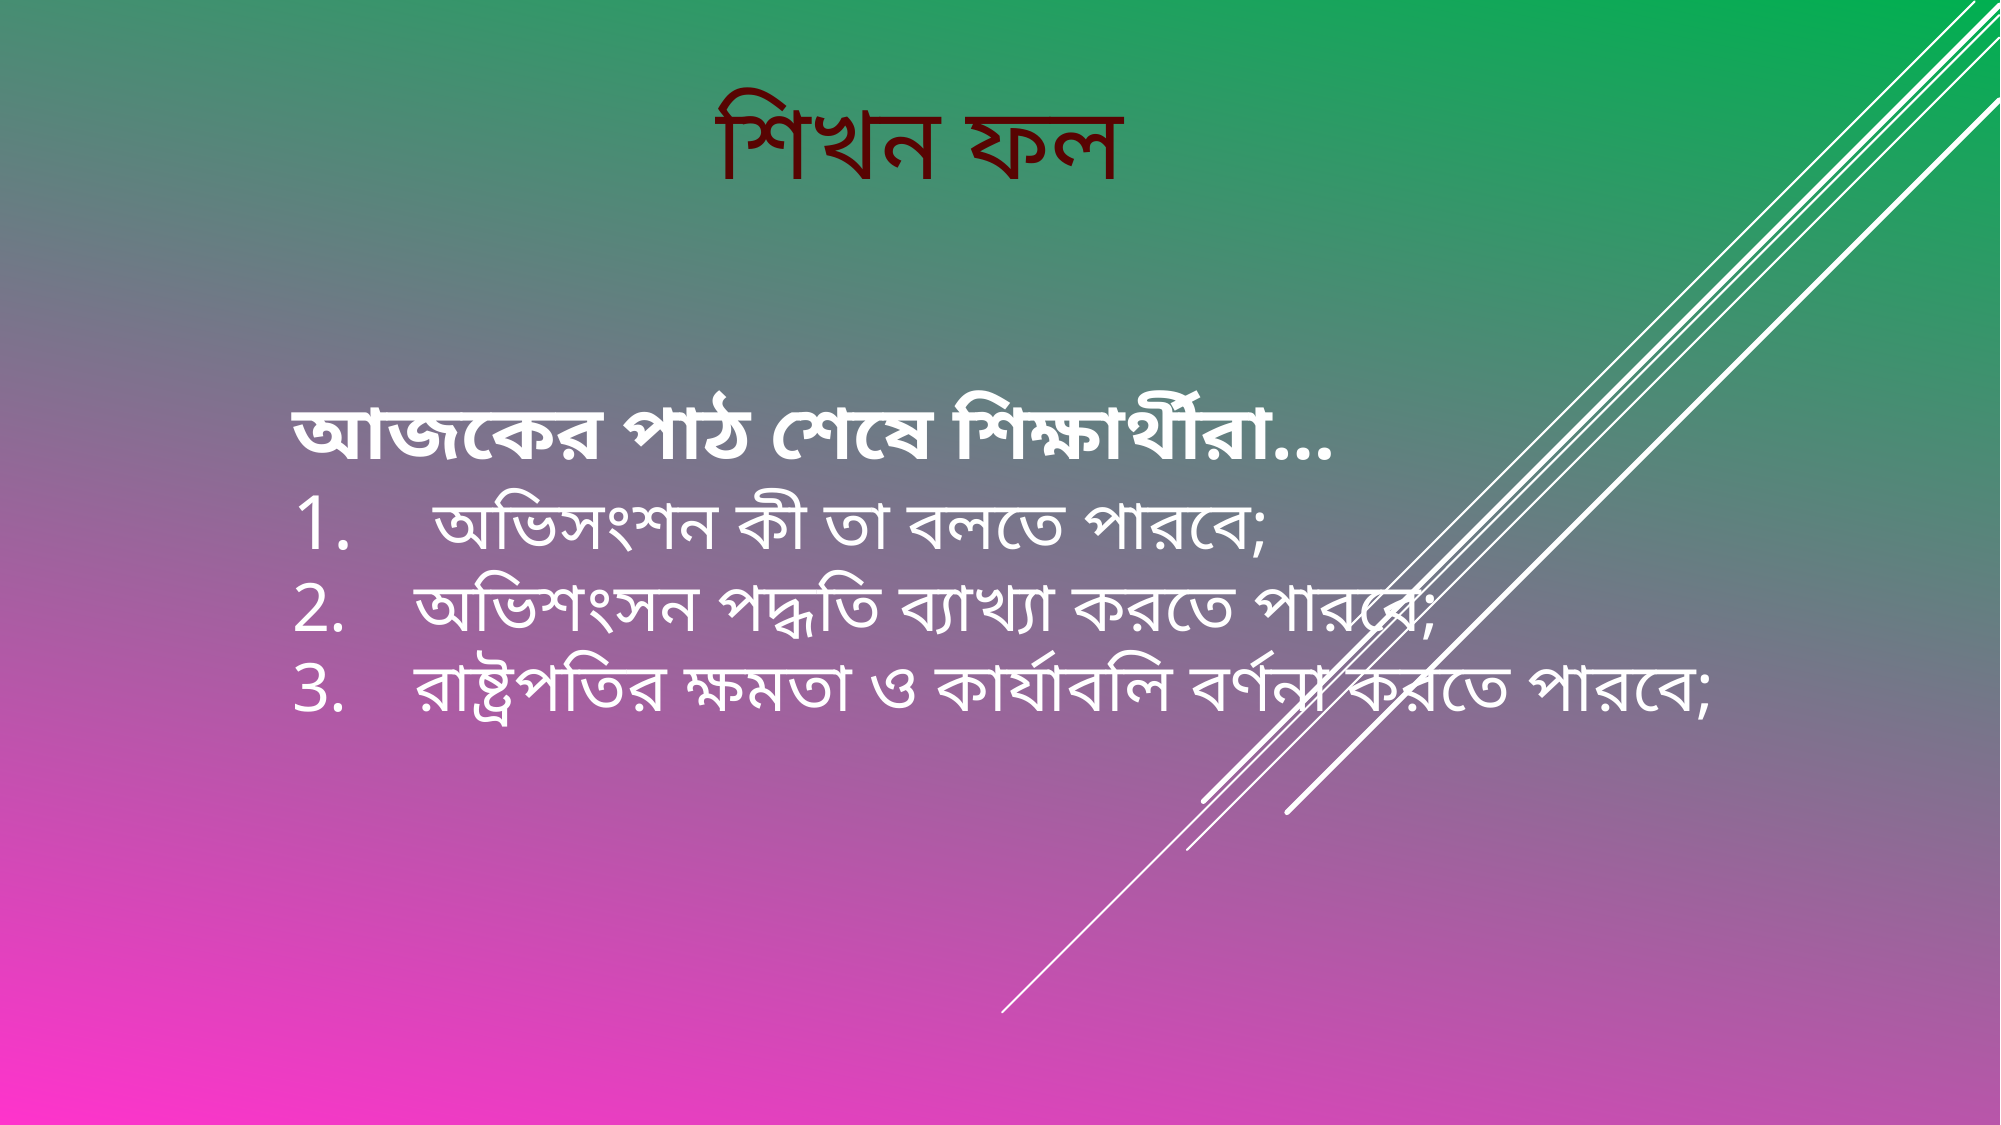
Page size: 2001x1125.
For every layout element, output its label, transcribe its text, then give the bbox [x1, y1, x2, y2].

text_box আজকের পাঠ শেষে শিক্ষার্থীরা… অভিসংশন কী তা বলতে পারবে; অভিশংসন পদ্ধতি ব্যাখ্যা করতে পারবে; রাষ্ট্রপতির ক্ষমতা ও কার্যাবলি বর্ণনা করতে পারবে; [277, 377, 1890, 733]
text_box শিখন ফল [535, 72, 1331, 208]
